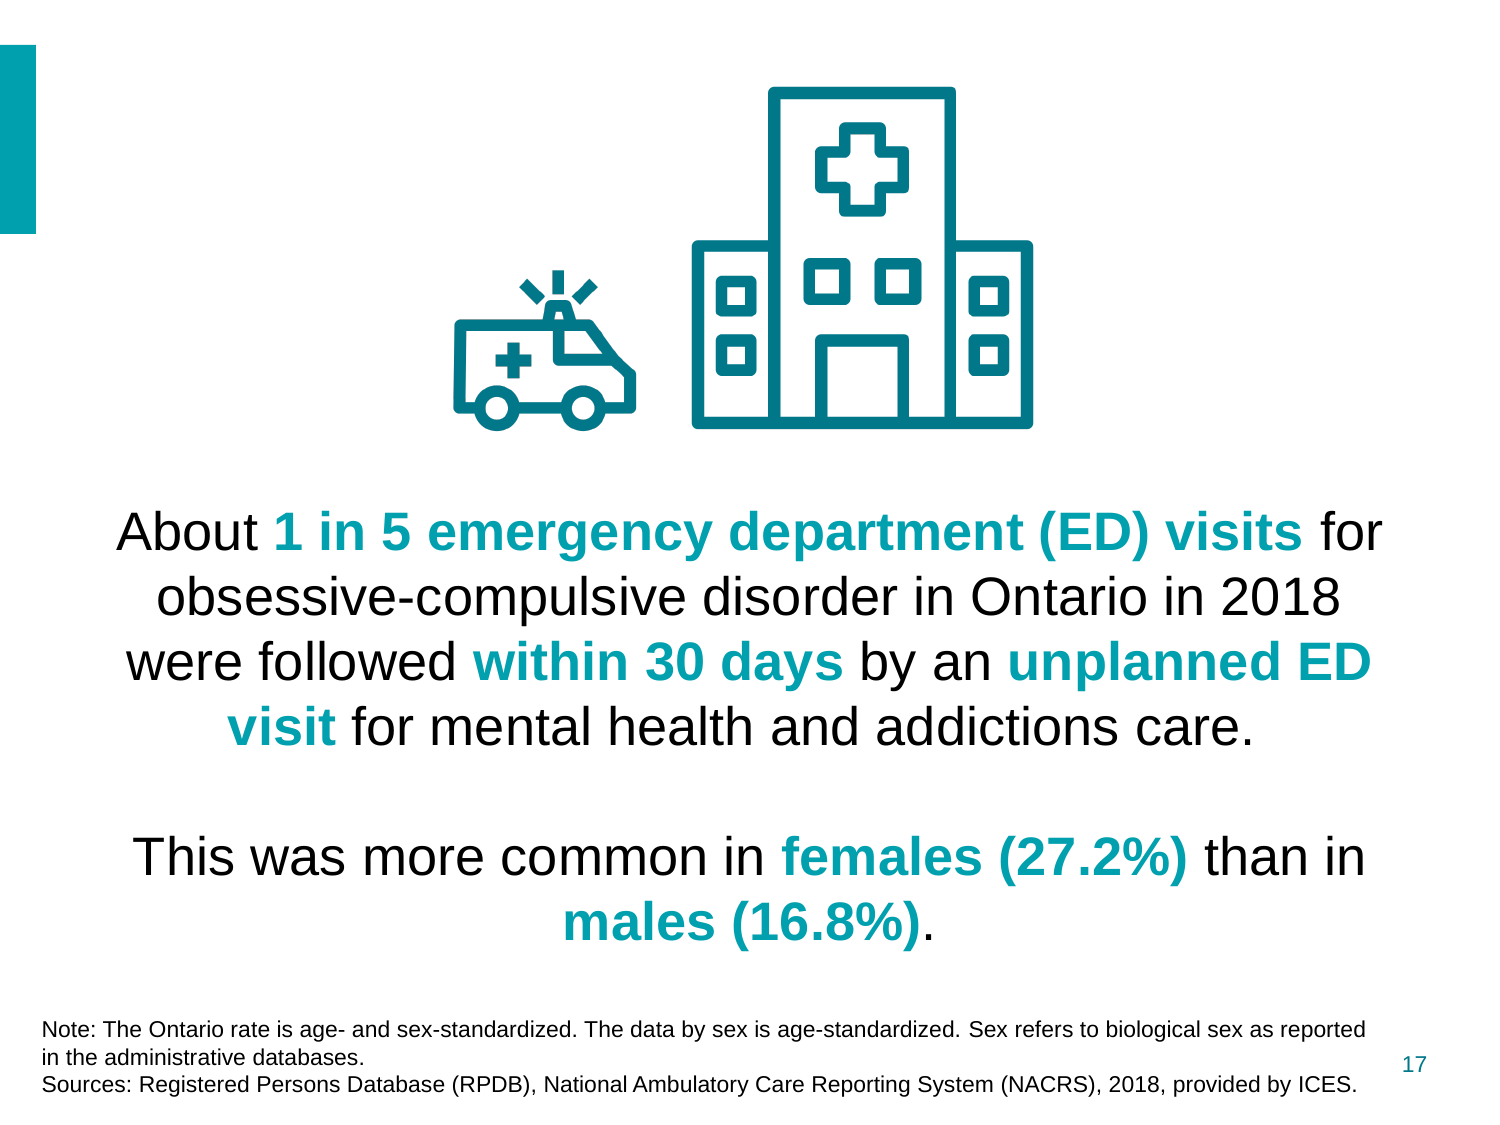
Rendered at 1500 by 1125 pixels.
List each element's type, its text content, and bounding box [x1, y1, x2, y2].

picture [673, 69, 1051, 446]
text_box Note: The Ontario rate is age- and sex-standardized. The data by sex is age-standardized. Sex refers to biological sex as reported in the administrative databases. Sources: Registered Persons Database (RPDB), National Ambulatory Care Reporting System (NACRS), 2018, provided by ICES. [26, 1007, 1383, 1105]
picture [446, 253, 642, 448]
text_box About 1 in 5 emergency department (ED) visits for obsessive-compulsive disorder in Ontario in 2018 were followed within 30 days by an unplanned ED visit for mental health and addictions care. This was more common in females (27.2%) than in males (16.8%). [82, 489, 1417, 959]
